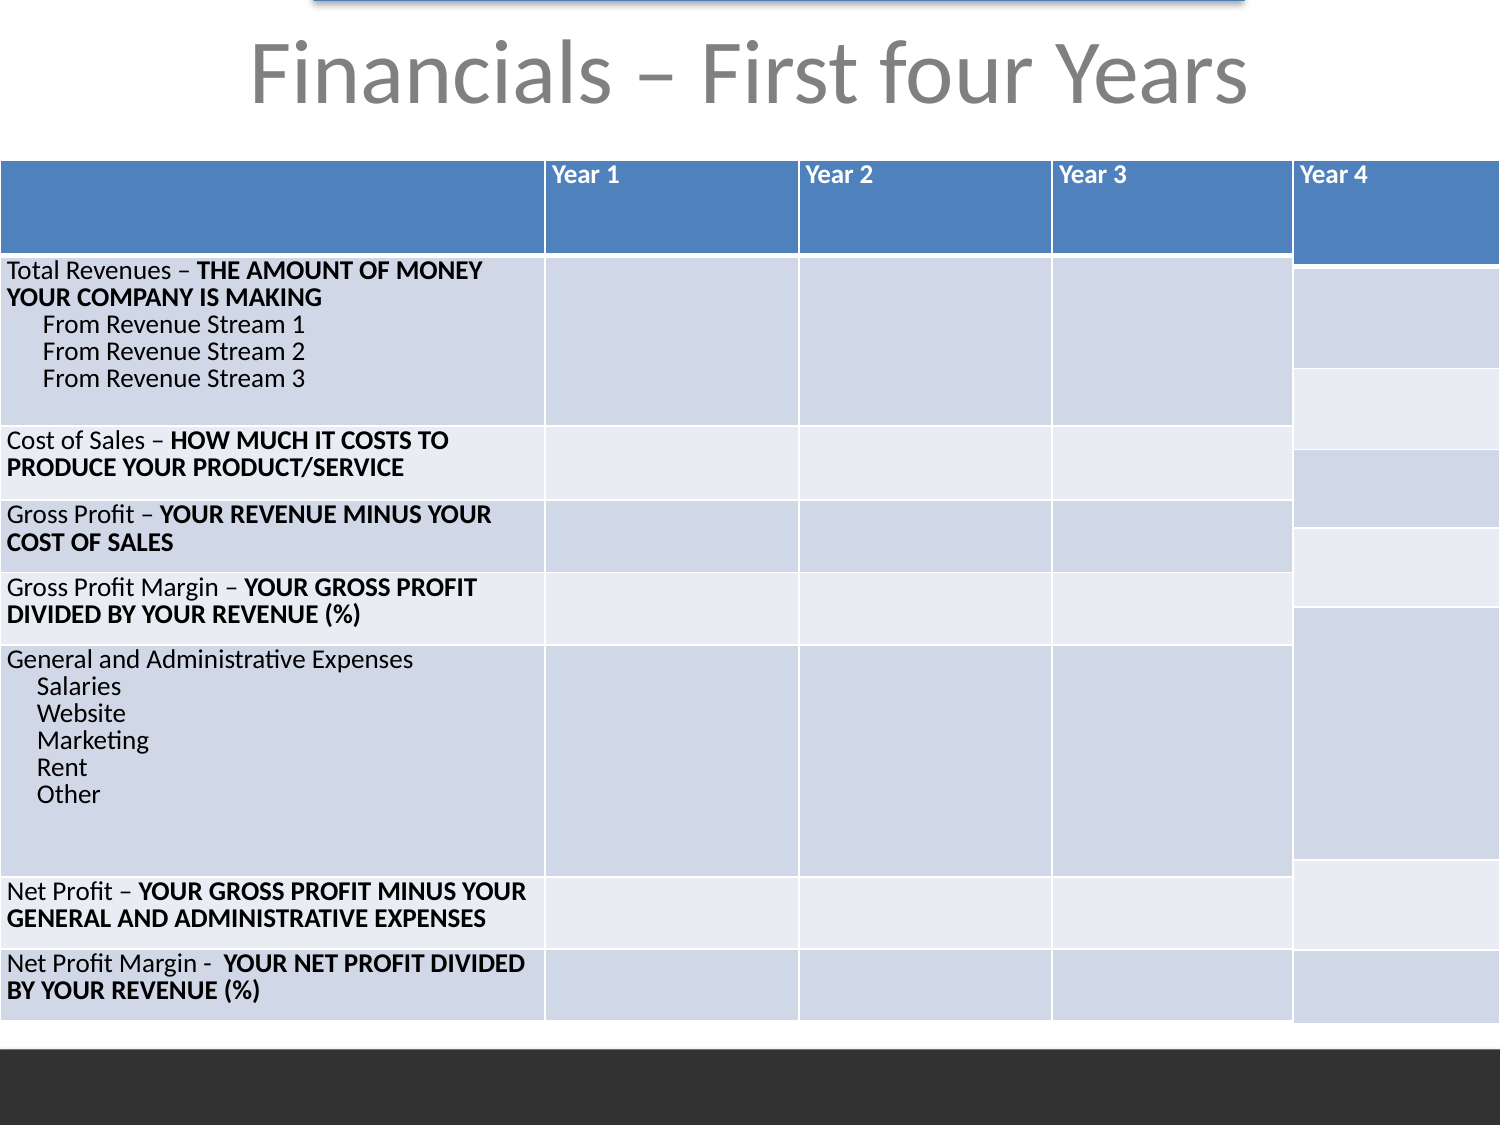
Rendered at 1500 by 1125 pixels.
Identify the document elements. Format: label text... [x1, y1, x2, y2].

table_header Year 3 [1053, 161, 1292, 253]
table_header Year 1 [546, 161, 798, 253]
table_header Year 2 [800, 161, 1051, 253]
table_cell [1053, 427, 1292, 499]
table_cell [800, 878, 1051, 948]
table_cell General and Administrative Expenses Salaries Website Marketing Rent Other [1, 646, 544, 876]
table_cell [546, 258, 798, 425]
table_cell [1294, 450, 1499, 527]
table_cell [1294, 861, 1499, 949]
table_cell Net Profit – YOUR GROSS PROFIT MINUS YOUR GENERAL AND ADMINISTRATIVE EXPENSES [1, 878, 544, 948]
table_cell [1294, 529, 1499, 606]
table_cell [546, 950, 798, 1020]
table_cell [546, 501, 798, 572]
table_cell [800, 646, 1051, 876]
table_cell [546, 573, 798, 644]
table_cell [800, 427, 1051, 499]
table_cell [1053, 573, 1292, 644]
table_cell [1294, 951, 1499, 1023]
table_cell [546, 427, 798, 499]
table_cell [1053, 258, 1292, 425]
table_cell [1294, 608, 1499, 859]
table_cell Cost of Sales – HOW MUCH IT COSTS TO PRODUCE YOUR PRODUCT/SERVICE [1, 427, 544, 499]
table_cell [546, 646, 798, 876]
table_cell [546, 878, 798, 948]
table_cell [1294, 269, 1499, 368]
table_header Year 4 [1294, 161, 1499, 264]
table_cell [800, 501, 1051, 572]
table_cell [1294, 369, 1499, 449]
table_cell Total Revenues – THE AMOUNT OF MONEY YOUR COMPANY IS MAKING From Revenue Stream 1 From Revenue Stream 2 From Revenue Stream 3 [1, 258, 544, 425]
table_cell [1053, 501, 1292, 572]
table_cell [800, 950, 1051, 1020]
table_cell Gross Profit – YOUR REVENUE MINUS YOUR COST OF SALES [1, 501, 544, 572]
table_cell [1053, 878, 1292, 948]
table_header [1, 161, 544, 253]
table_cell [1053, 950, 1292, 1020]
title Financials – First four Years [75, 0, 1425, 159]
table_cell [1053, 646, 1292, 876]
table_cell [800, 258, 1051, 425]
table_cell [800, 573, 1051, 644]
table_cell Gross Profit Margin – YOUR GROSS PROFIT DIVIDED BY YOUR REVENUE (%) [1, 573, 544, 644]
table_cell Net Profit Margin - YOUR NET PROFIT DIVIDED BY YOUR REVENUE (%) [1, 950, 544, 1020]
